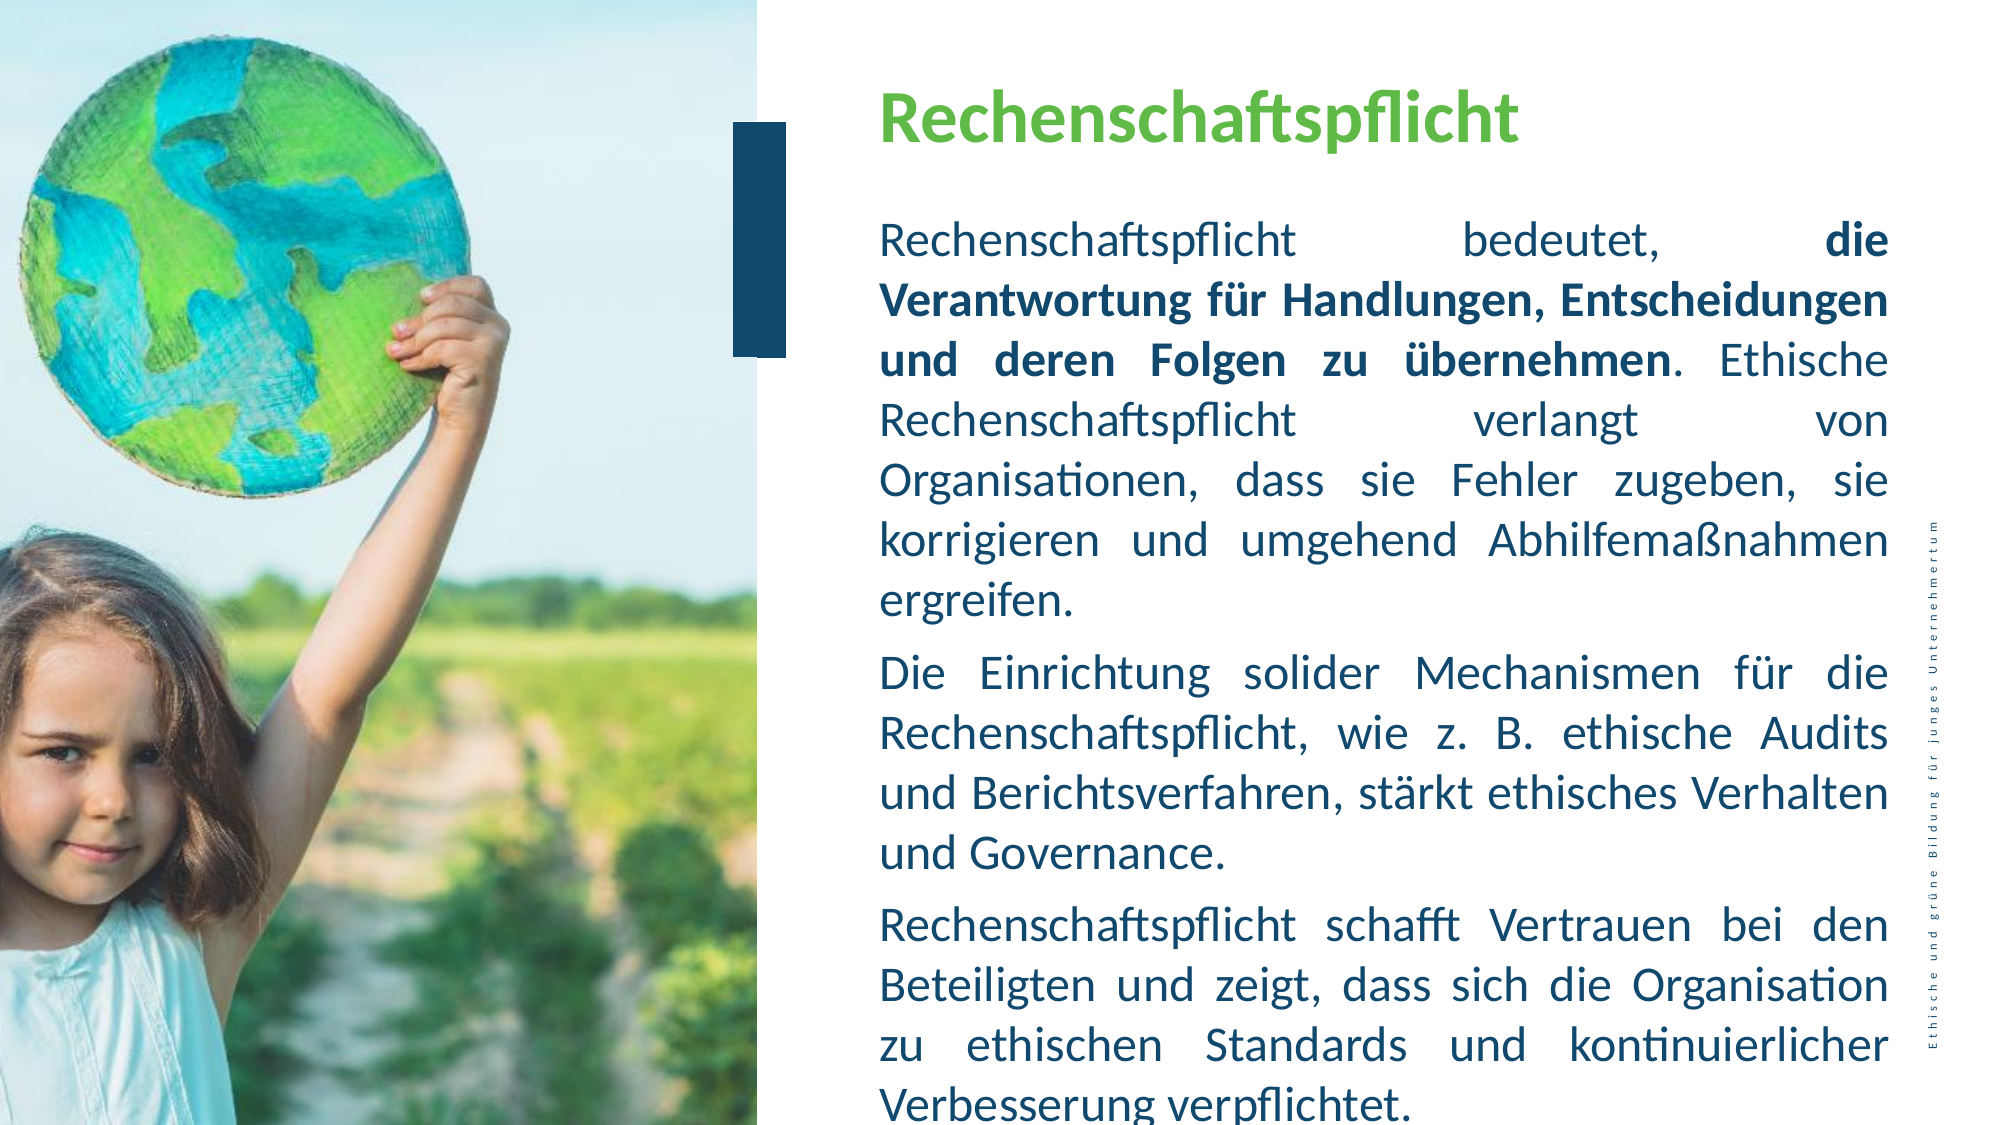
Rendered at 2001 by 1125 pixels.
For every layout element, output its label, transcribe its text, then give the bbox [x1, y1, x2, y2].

list Rechenschaftspflicht [864, 60, 1867, 199]
list Rechenschaftspflicht bedeutet, die Verantwortung für Handlungen, Entscheidungen und deren Folgen zu übernehmen. Ethische Rechenschaftspflicht verlangt von Organisationen, dass sie Fehler zugeben, sie korrigieren und umgehend Abhilfemaßnahmen ergreifen. Die Einrichtung solider Mechanismen für die Rechenschaftspflicht, wie z. B. ethische Audits und Berichtsverfahren, stärkt ethisches Verhalten und Governance. Rechenschaftspflicht schafft Vertrauen bei den Beteiligten und zeigt, dass sich die Organisation zu ethischen Standards und kontinuierlicher Verbesserung verpflichtet. [864, 199, 1906, 768]
picture [0, 0, 758, 1125]
